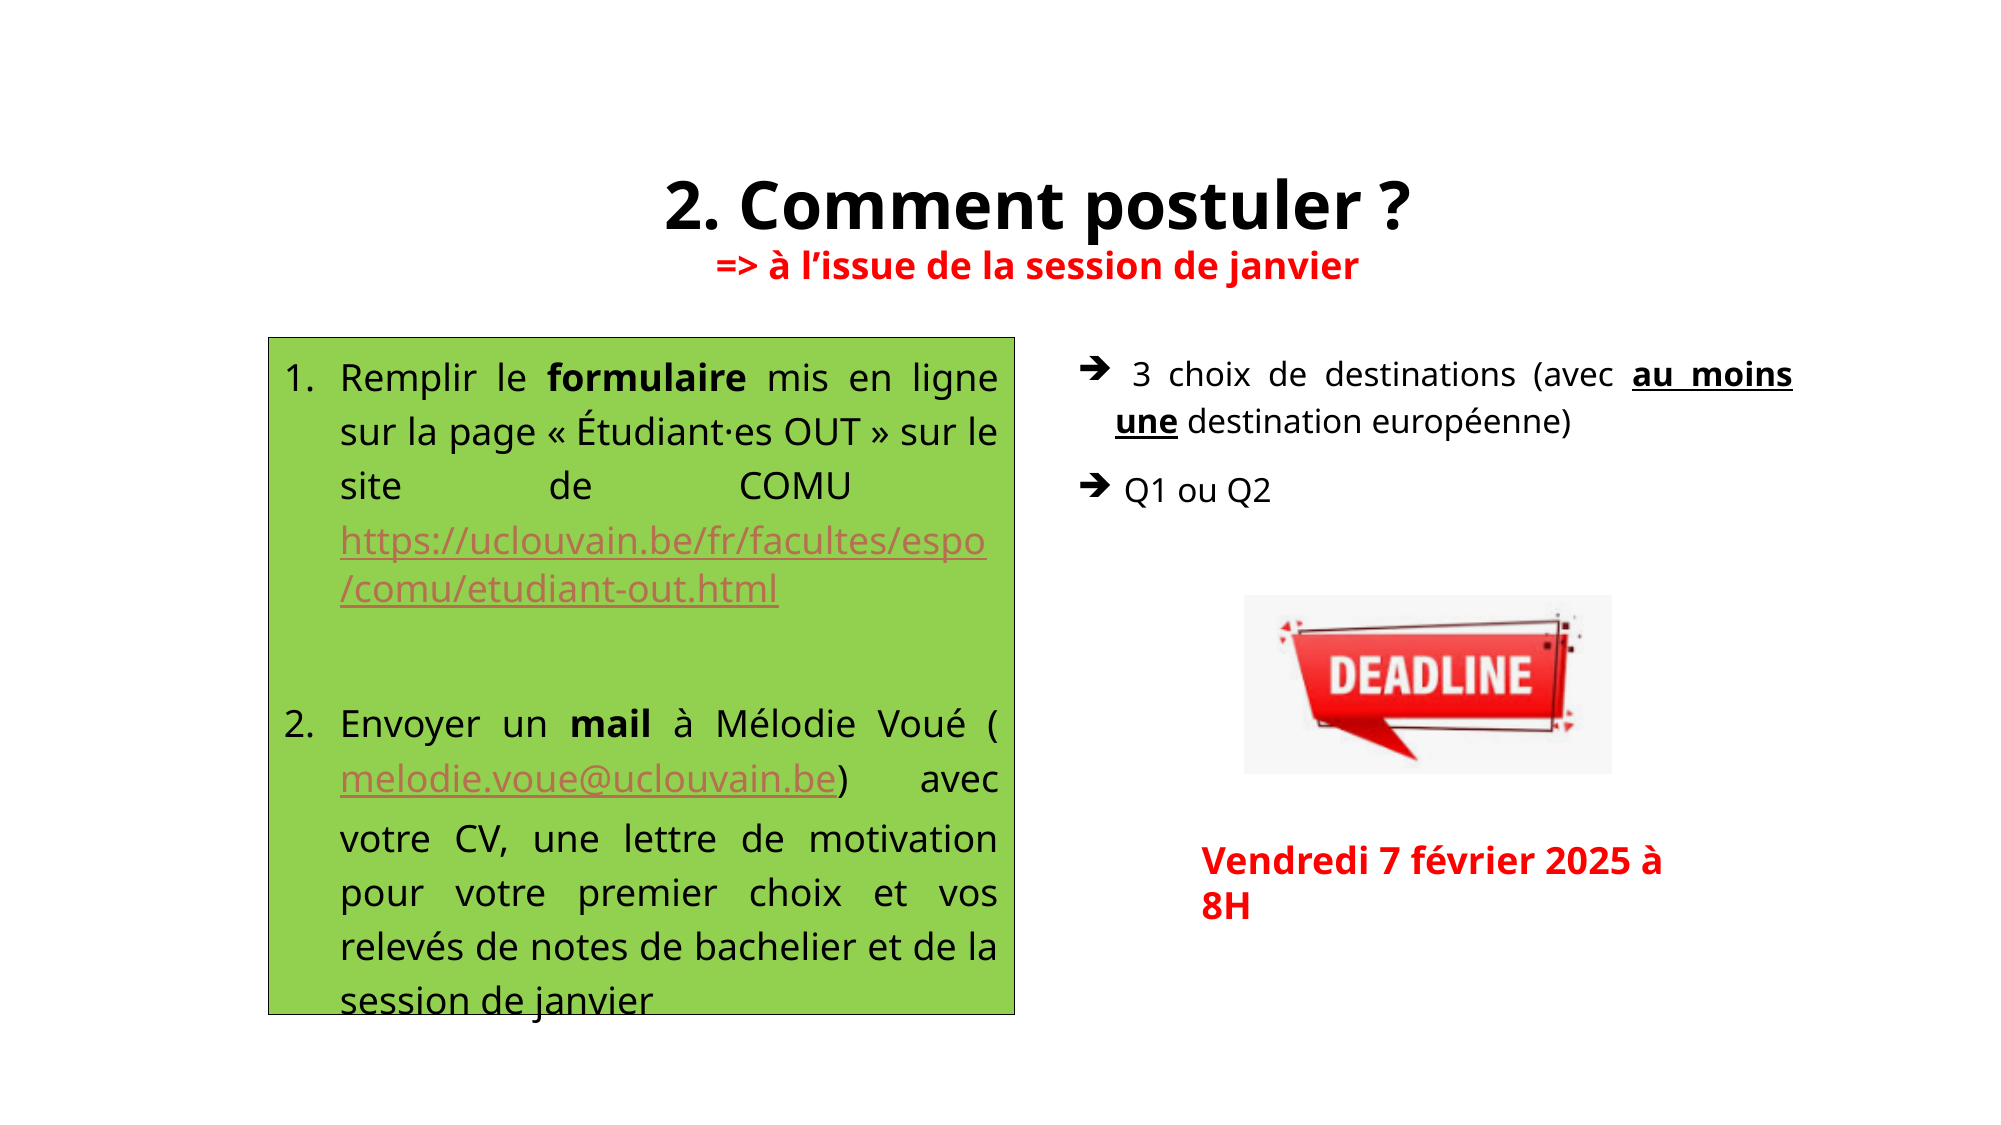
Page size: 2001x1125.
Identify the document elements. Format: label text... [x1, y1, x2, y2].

list 3 choix de destinations (avec au moins une destination européenne) Q1 ou Q2 [1062, 337, 1808, 1015]
text_box Vendredi 7 février 2025 à 8H [1186, 829, 1732, 935]
picture [1244, 595, 1612, 774]
title 2. Comment postuler ? => à l’issue de la session de janvier [268, 112, 1808, 338]
list Remplir le formulaire mis en ligne sur la page « Étudiant·es OUT » sur le site de COMU https://uclouvain.be/fr/facultes/espo/comu/etudiant-out.html Envoyer un mail à Mélodie Voué (melodie.voue@uclouvain.be) avec votre CV, une lettre de motivation pour votre premier choix et vos relevés de notes de bachelier et de la session de janvier [268, 337, 1015, 1015]
